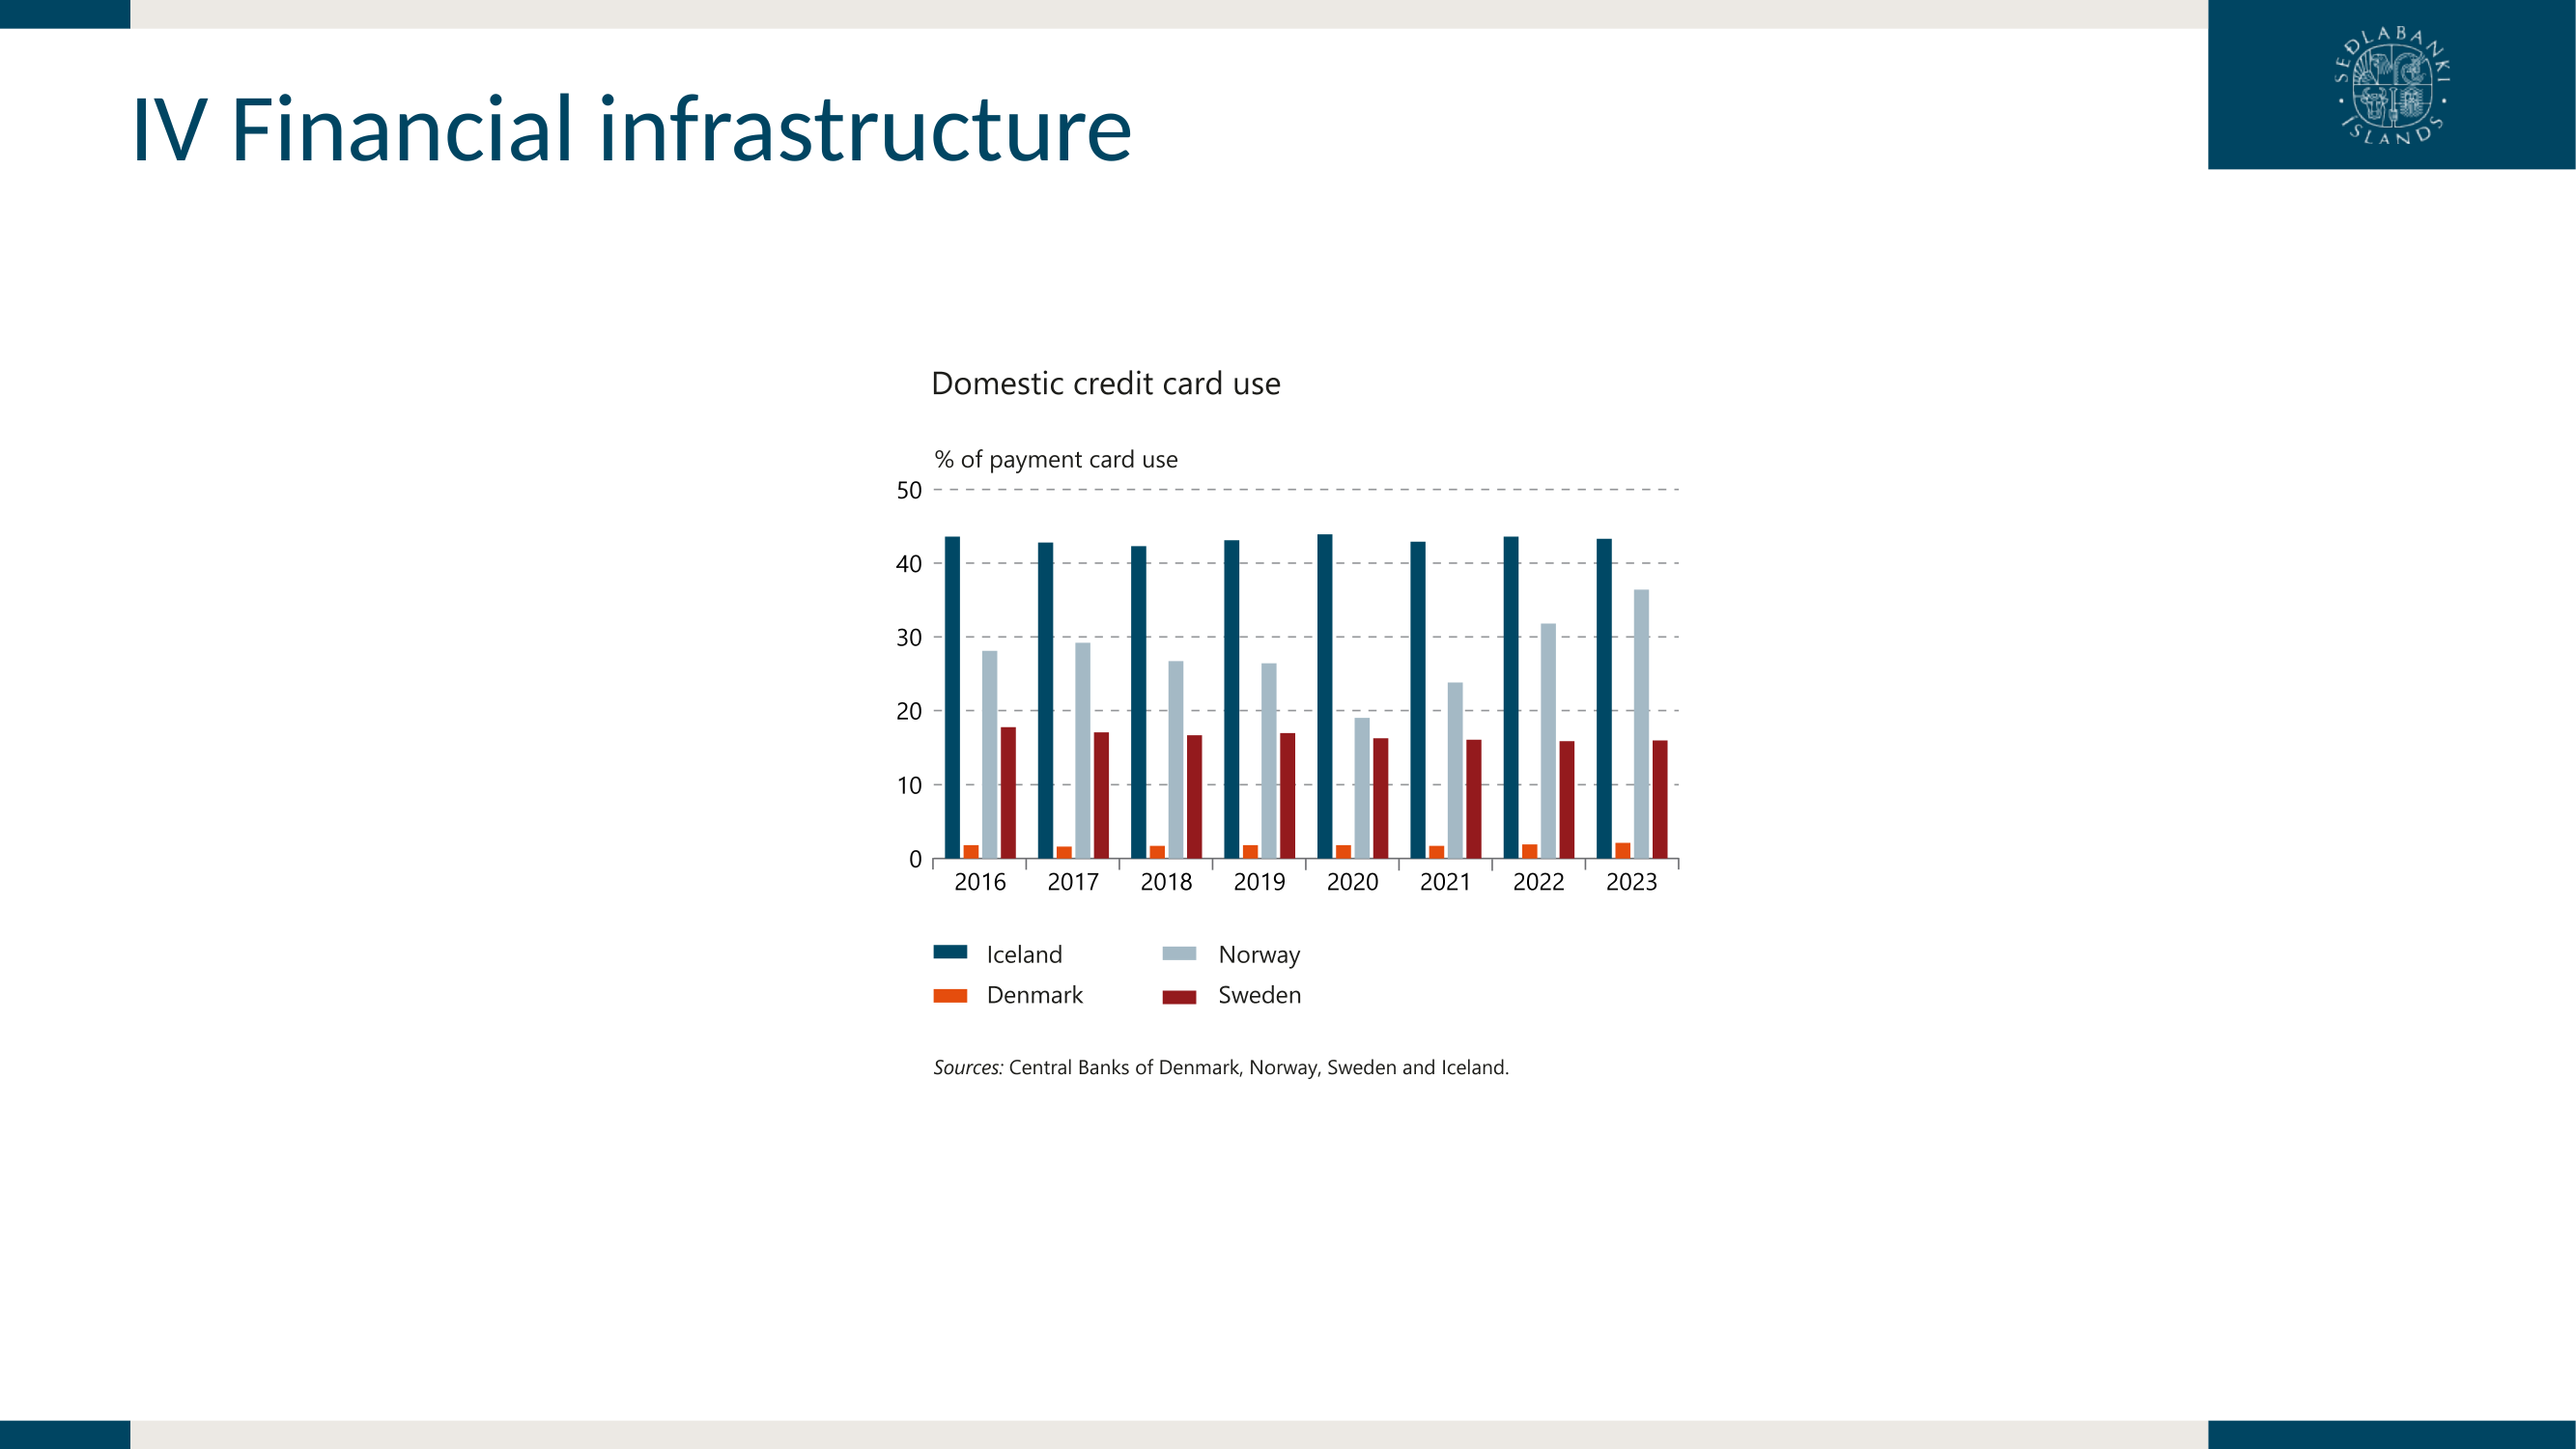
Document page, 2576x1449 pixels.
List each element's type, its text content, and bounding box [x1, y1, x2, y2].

picture [895, 366, 1681, 1083]
title IV Financial infrastructure [129, 86, 2178, 290]
